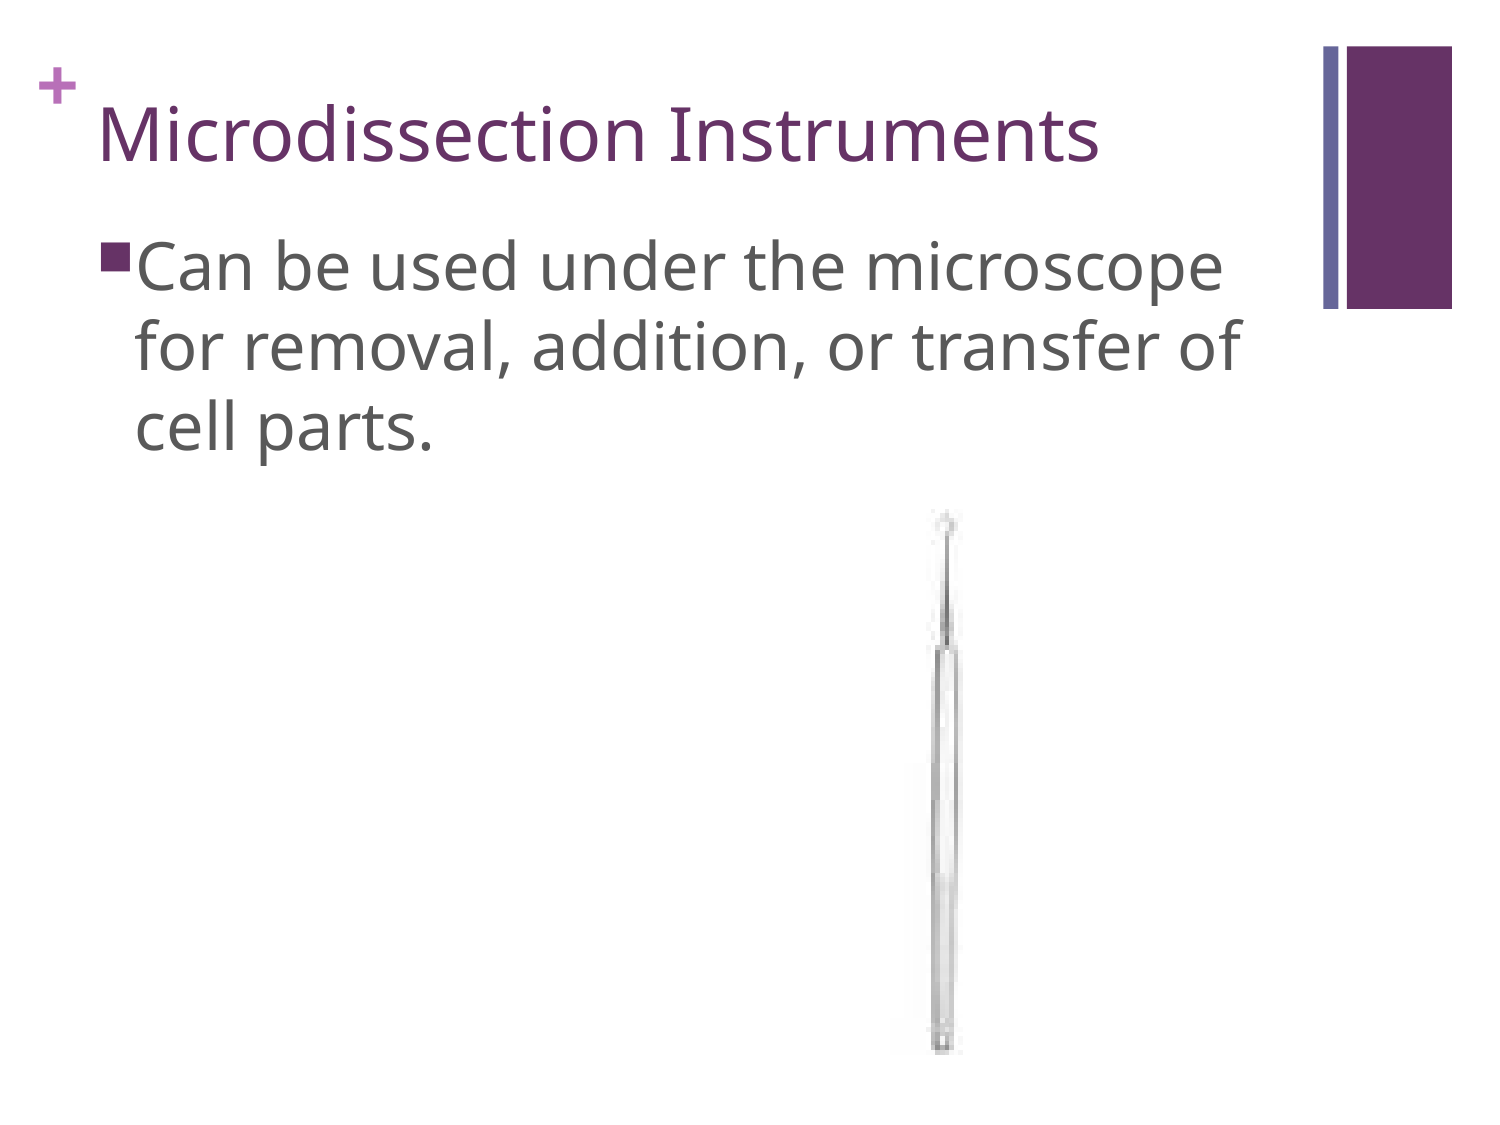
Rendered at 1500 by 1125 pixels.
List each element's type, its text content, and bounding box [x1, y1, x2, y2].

picture [672, 509, 1219, 1056]
list Can be used under the microscope for removal, addition, or transfer of cell parts. [81, 215, 1322, 1006]
title Microdissection Instruments [81, 79, 1322, 181]
